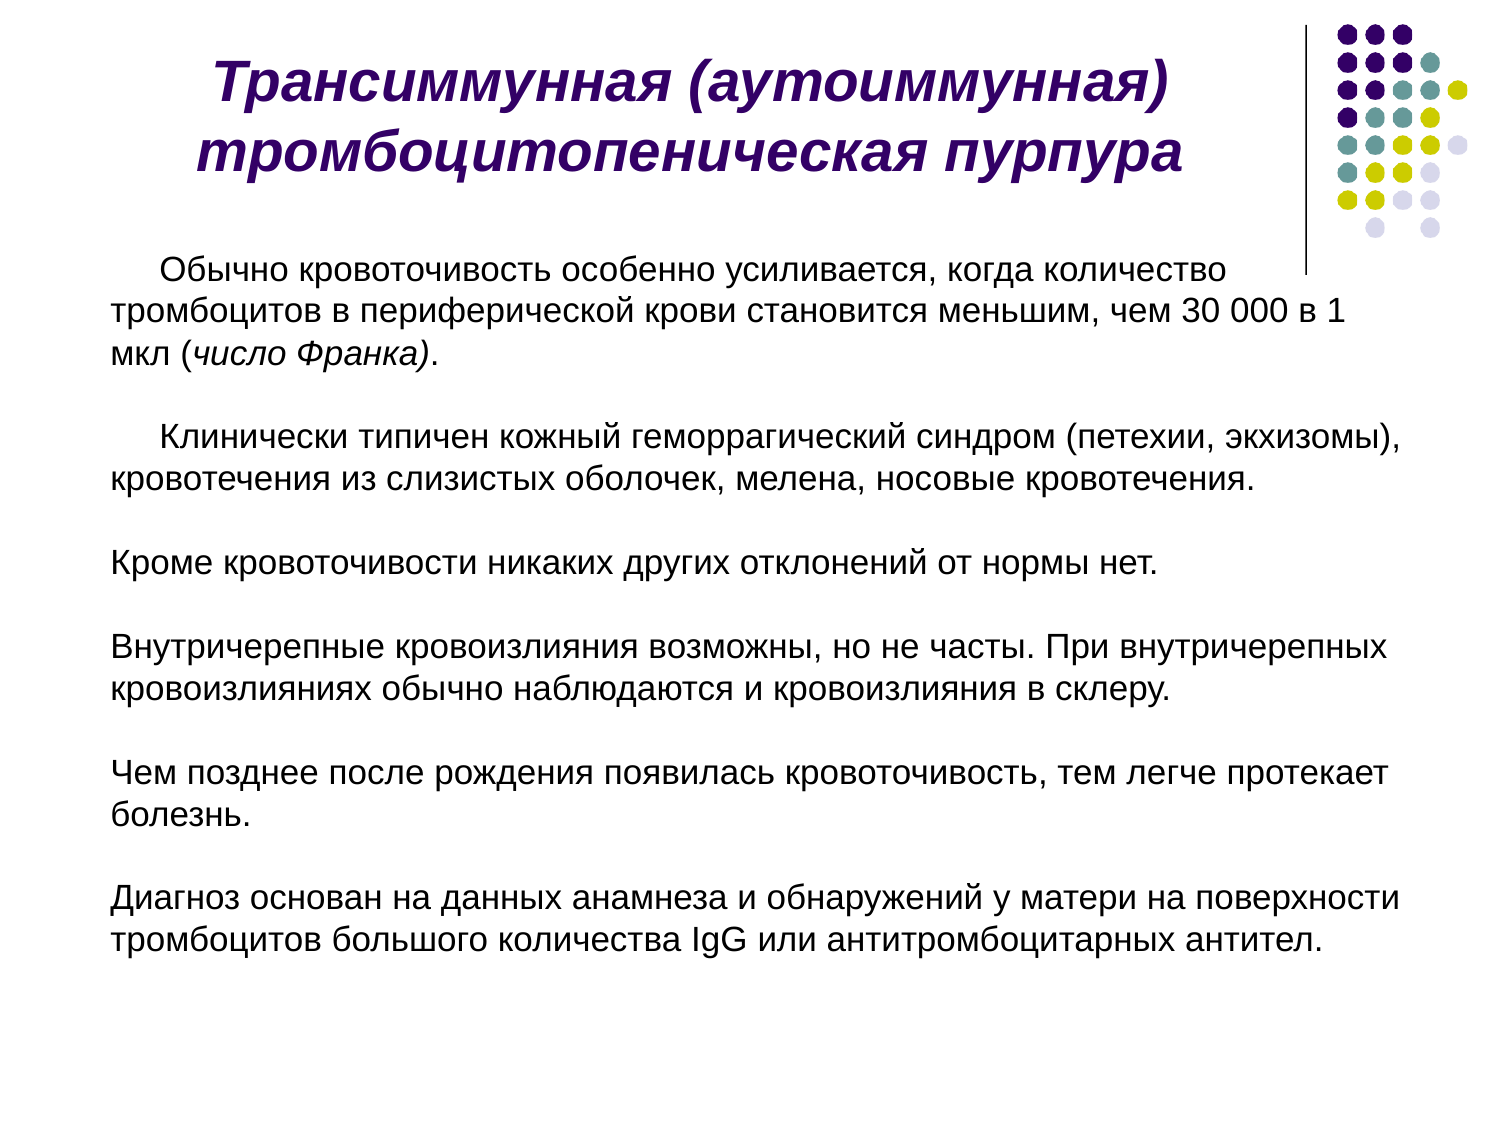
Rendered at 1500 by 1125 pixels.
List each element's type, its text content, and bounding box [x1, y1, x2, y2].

picture [1337, 135, 1358, 155]
picture [1420, 80, 1440, 100]
picture [1337, 24, 1358, 45]
subtitle Обычно кровоточивость особенно усиливается, когда количество тромбоцитов в периферической крови становится меньшим, чем 30 000 в 1 мкл (число Франка). Клинически типичен кожный геморрагический синдром (петехии, экхизомы), кровотечения из слизистых оболочек, мелена, носовые кровотечения. Кроме кровоточивости никаких других отклонений от нормы нет. Внутричерепные кровоизлияния возможны, но не часты. При внутричерепных кровоизлияниях обычно наблюдаются и кровоизлияния в склеру. Чем позднее после рождения появилась кровоточивость, тем легче протекает болезнь. Диагноз основан на данных анамнеза и обнаружений у матери на поверхности тромбоцитов большого количества IgG или антитромбоцитарных антител. [100, 246, 1412, 1035]
picture [1392, 162, 1413, 183]
picture [1365, 190, 1385, 210]
picture [1420, 107, 1440, 128]
picture [1365, 217, 1385, 238]
picture [1337, 52, 1358, 73]
picture [1337, 80, 1358, 100]
title Трансиммунная (аутоиммунная) тромбоцитопеническая пурпура [53, 42, 1329, 185]
picture [1365, 107, 1385, 128]
picture [1392, 190, 1413, 210]
picture [1420, 217, 1440, 238]
picture [1337, 107, 1358, 128]
picture [1420, 52, 1440, 73]
picture [1365, 162, 1385, 183]
picture [1392, 80, 1413, 100]
picture [1420, 162, 1440, 183]
picture [1365, 24, 1385, 45]
picture [1420, 190, 1440, 210]
picture [1392, 135, 1413, 155]
picture [1447, 80, 1468, 100]
picture [1392, 107, 1413, 128]
picture [1420, 135, 1440, 155]
picture [1447, 135, 1468, 155]
picture [1337, 190, 1358, 210]
picture [1392, 52, 1413, 73]
picture [1365, 135, 1385, 155]
picture [1365, 52, 1385, 73]
picture [1365, 80, 1385, 100]
picture [1337, 162, 1358, 183]
picture [1392, 24, 1413, 45]
